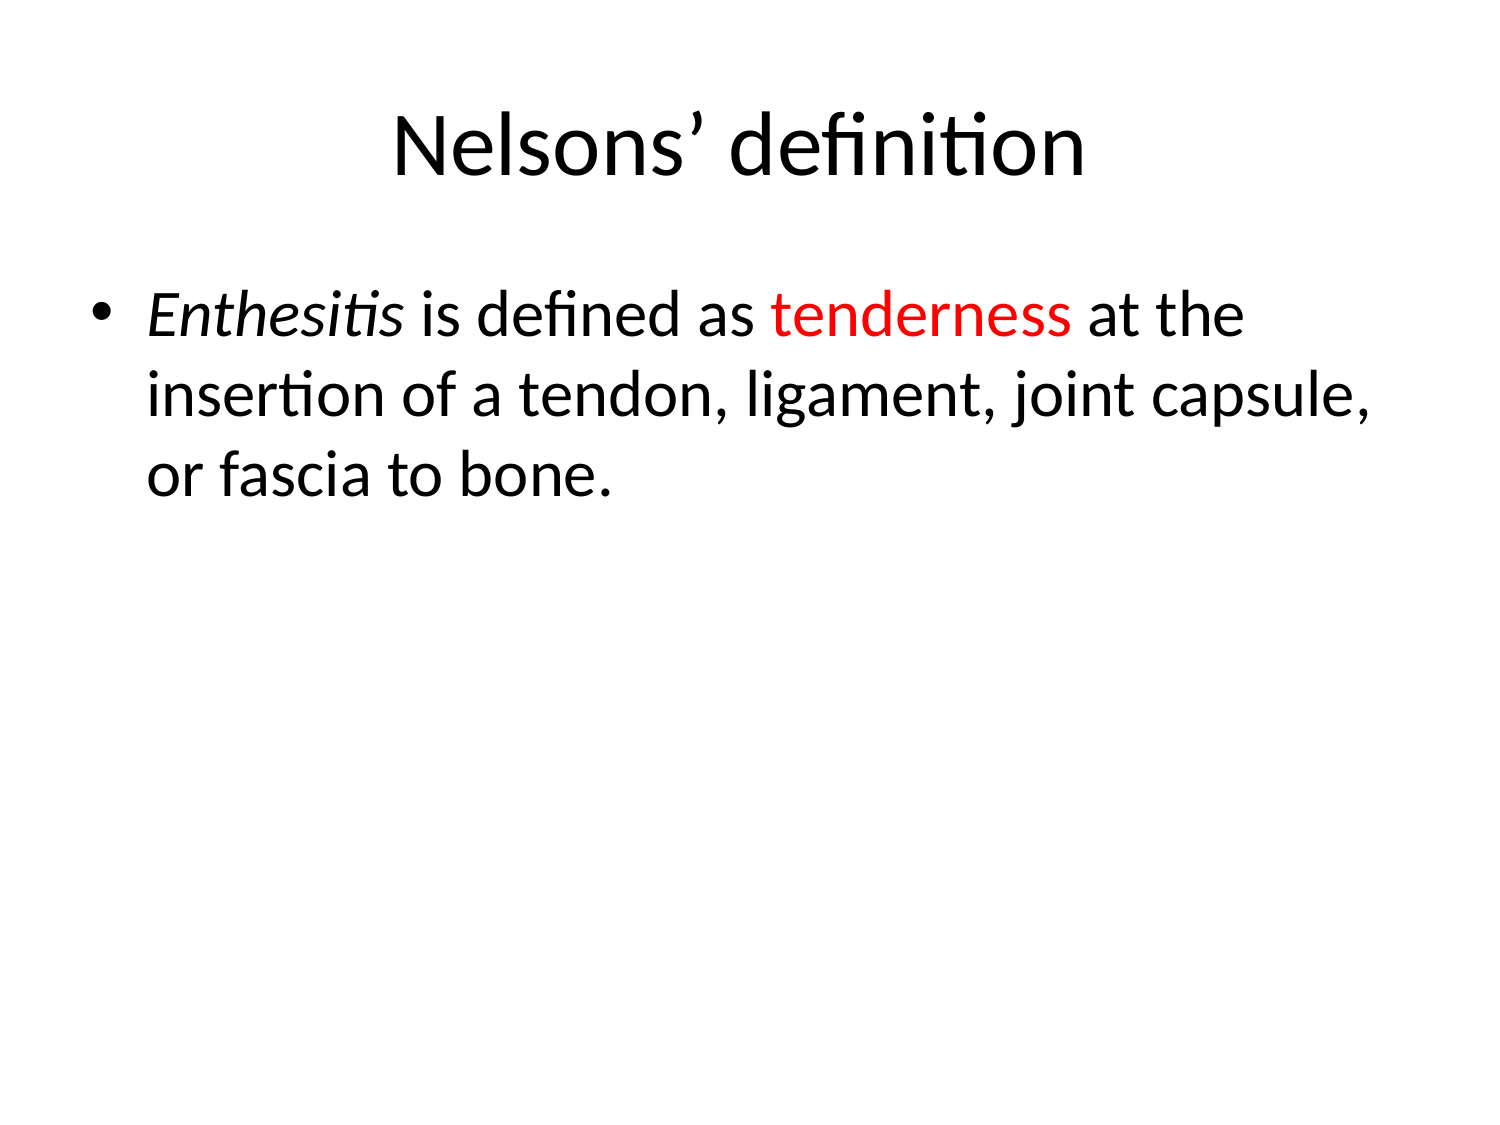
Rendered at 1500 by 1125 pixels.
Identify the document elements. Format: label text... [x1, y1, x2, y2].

list Enthesitis is defined as tenderness at the insertion of a tendon, ligament, joint capsule, or fascia to bone. [75, 262, 1425, 1005]
title Nelsons’ definition [75, 45, 1425, 233]
